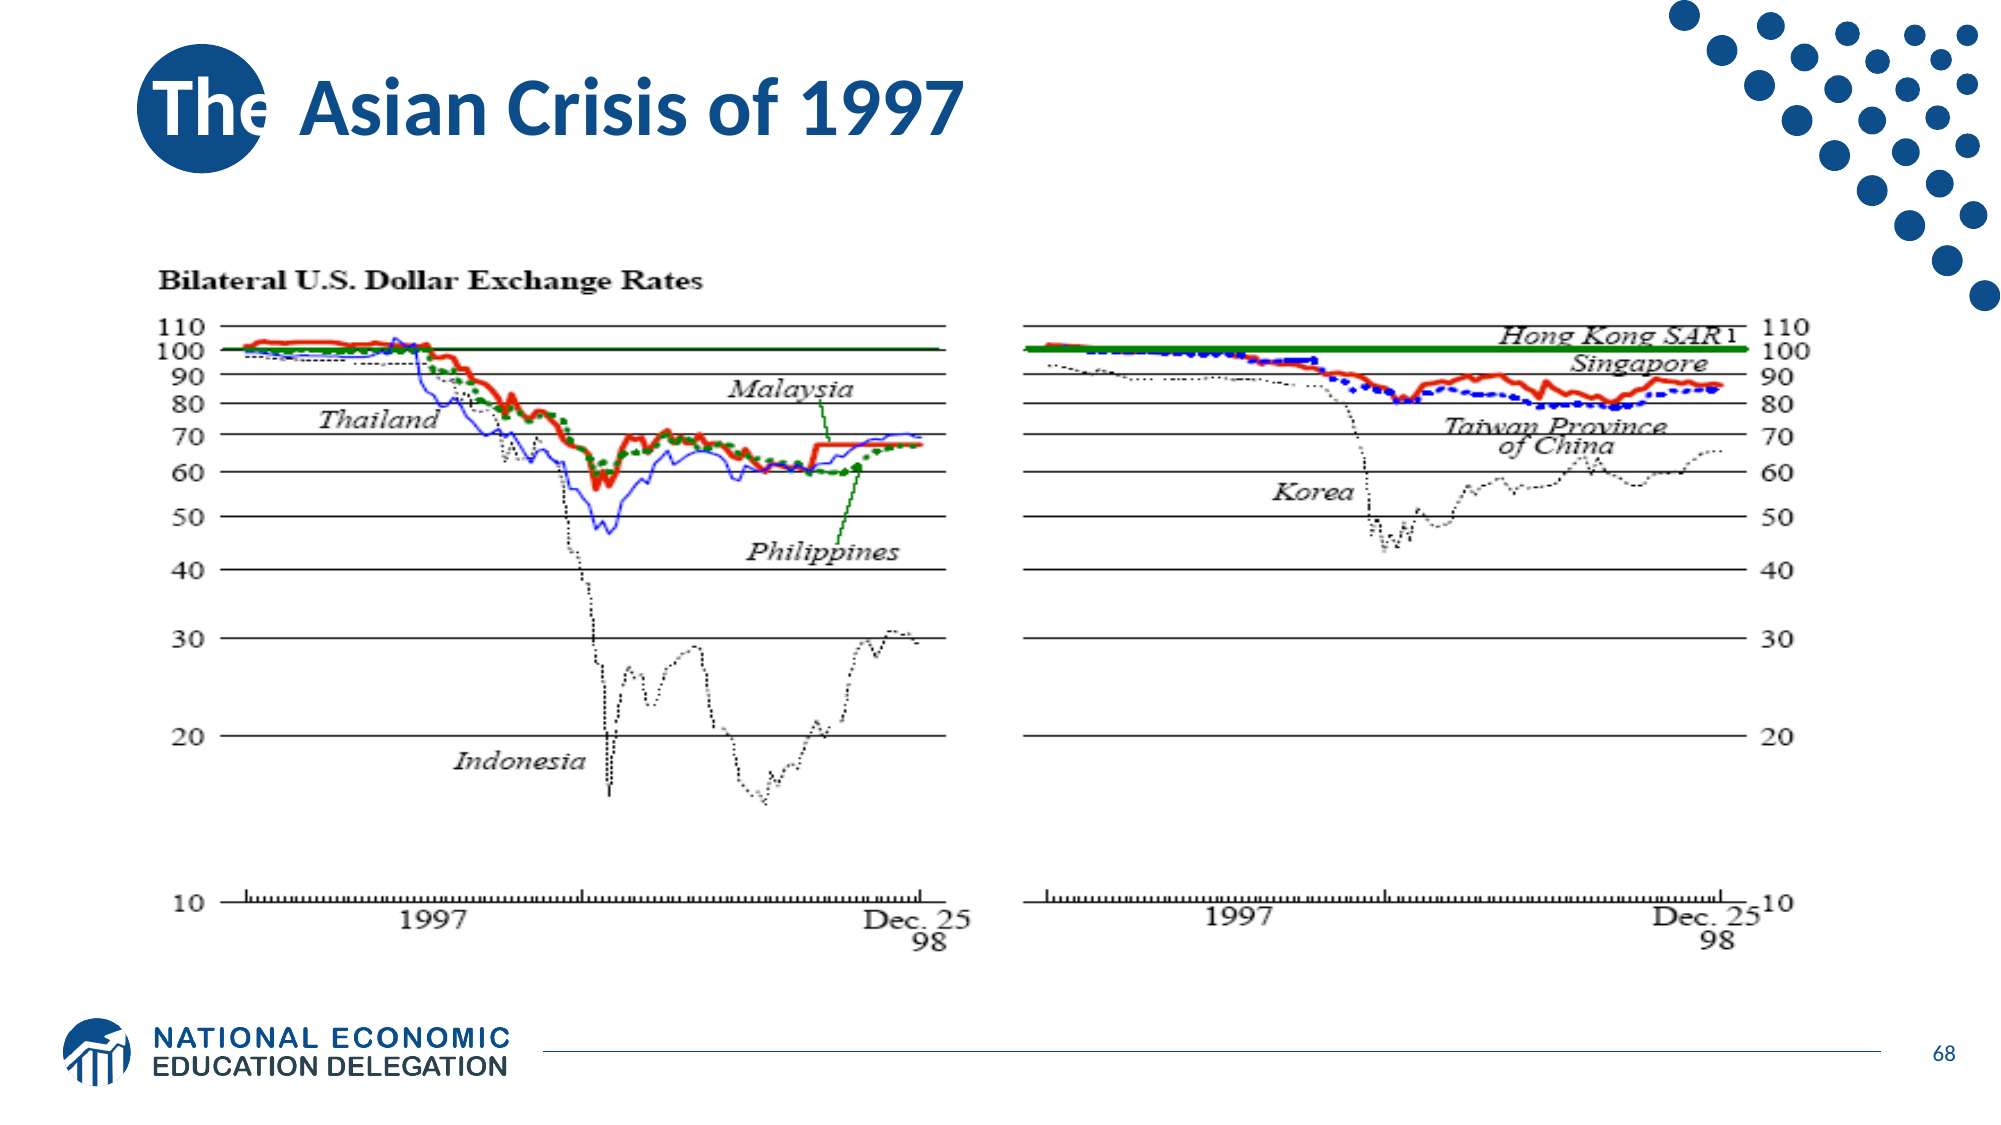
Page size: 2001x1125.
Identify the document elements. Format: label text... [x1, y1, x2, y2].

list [137, 257, 1863, 972]
title The Asian Crisis of 1997 [137, 0, 1863, 218]
slide_number 68 [1521, 1022, 1972, 1082]
picture [55, 1013, 520, 1091]
